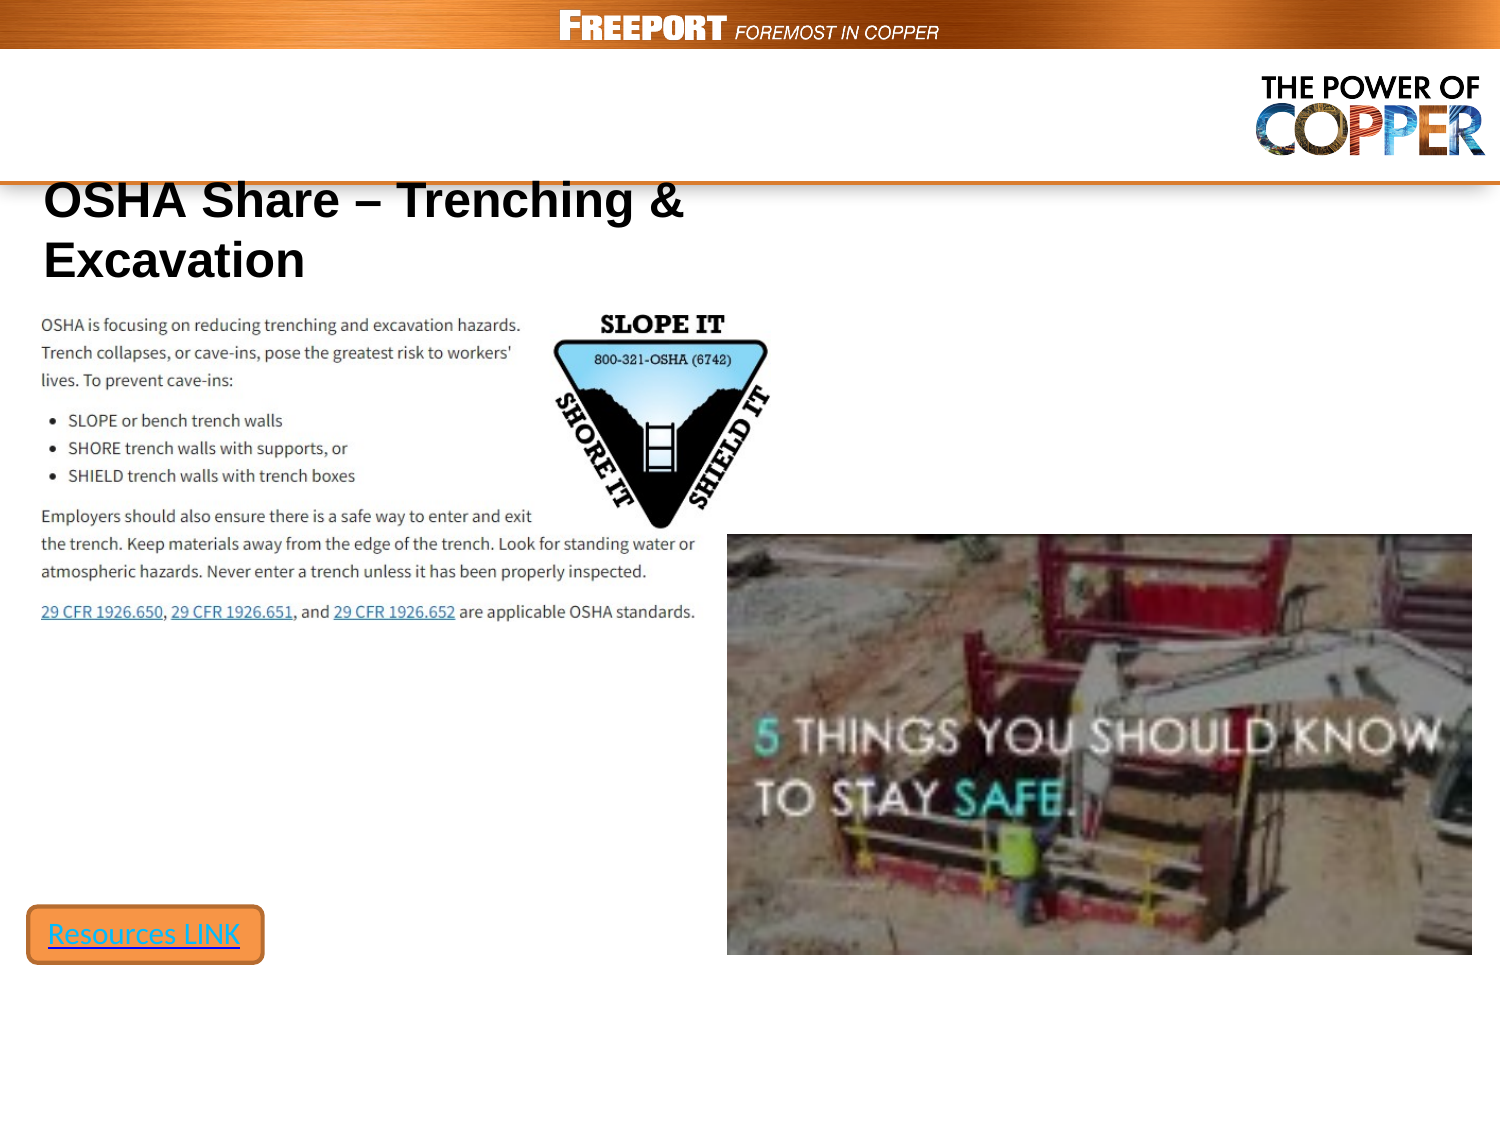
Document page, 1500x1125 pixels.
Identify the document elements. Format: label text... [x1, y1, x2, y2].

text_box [41, 314, 1472, 955]
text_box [26, 904, 265, 965]
picture [1251, 65, 1489, 165]
picture [0, 0, 1500, 49]
title OSHA Share – Trenching & Excavation [41, 132, 928, 314]
